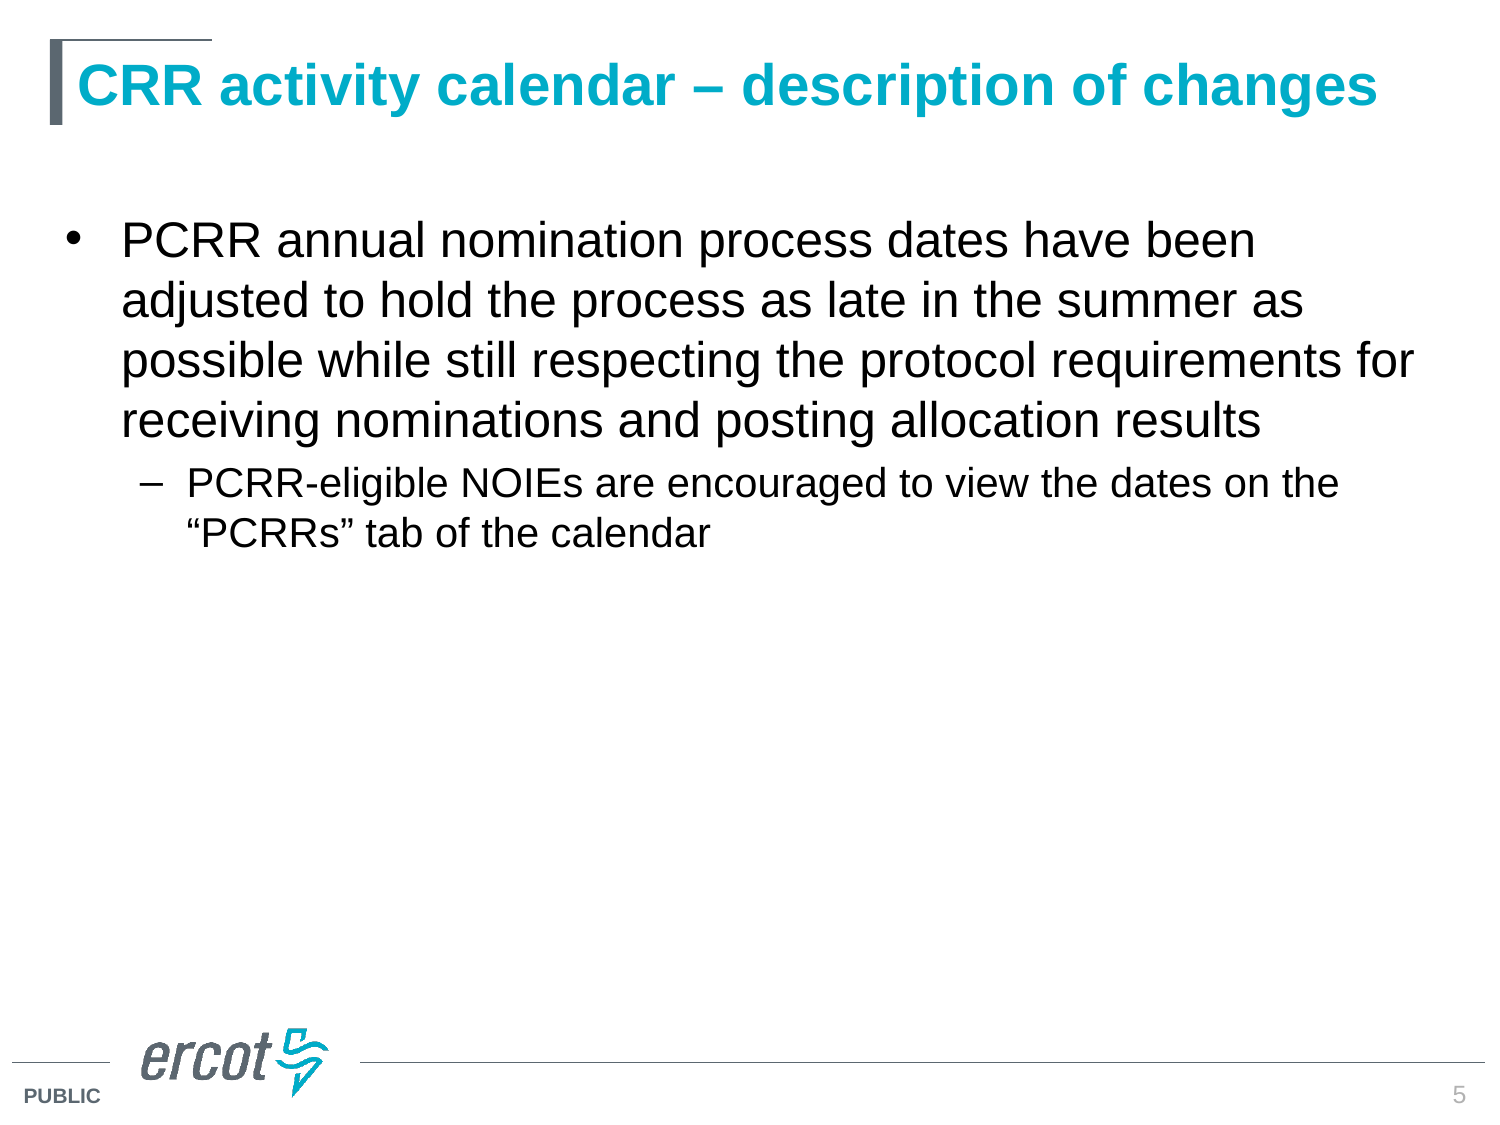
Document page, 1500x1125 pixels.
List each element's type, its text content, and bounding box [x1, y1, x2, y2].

title CRR activity calendar – description of changes [62, 39, 1450, 200]
slide_number 5 [1437, 1076, 1475, 1112]
picture [137, 1024, 332, 1100]
list PCRR annual nomination process dates have been adjusted to hold the process as late in the summer as possible while still respecting the protocol requirements for receiving nominations and posting allocation results PCRR-eligible NOIEs are encouraged to view the dates on the “PCRRs” tab of the calendar [50, 200, 1450, 1013]
